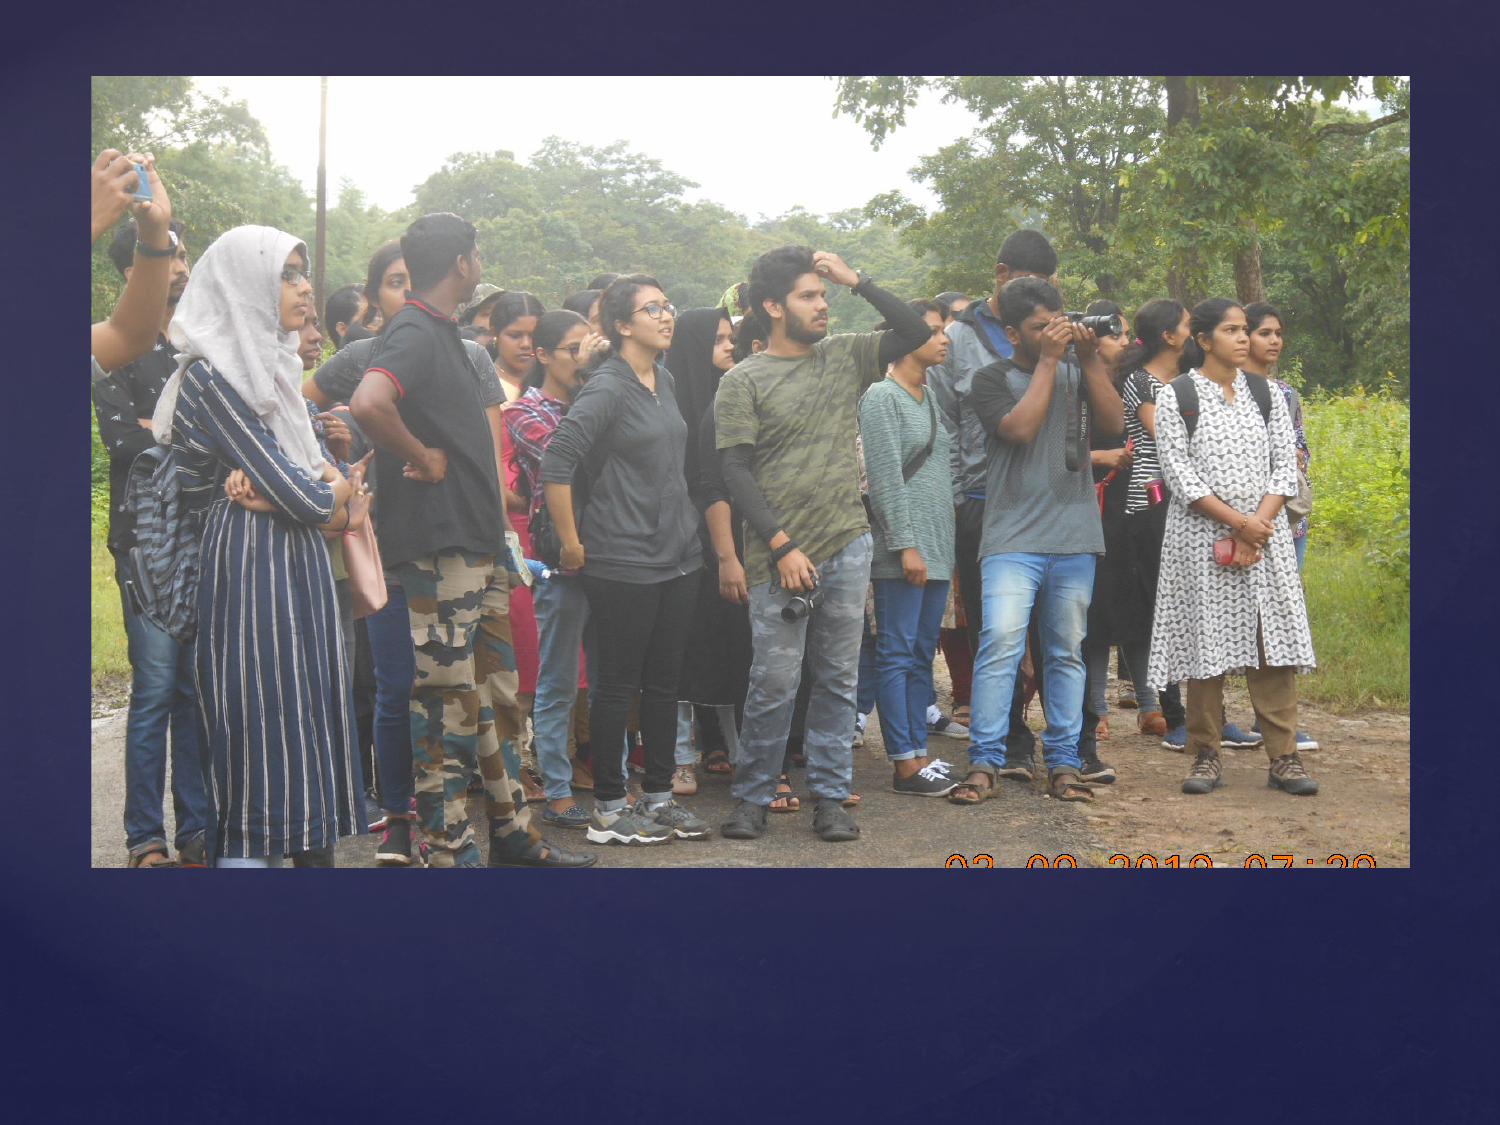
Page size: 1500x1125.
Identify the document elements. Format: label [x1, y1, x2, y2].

list [90, 75, 1411, 869]
